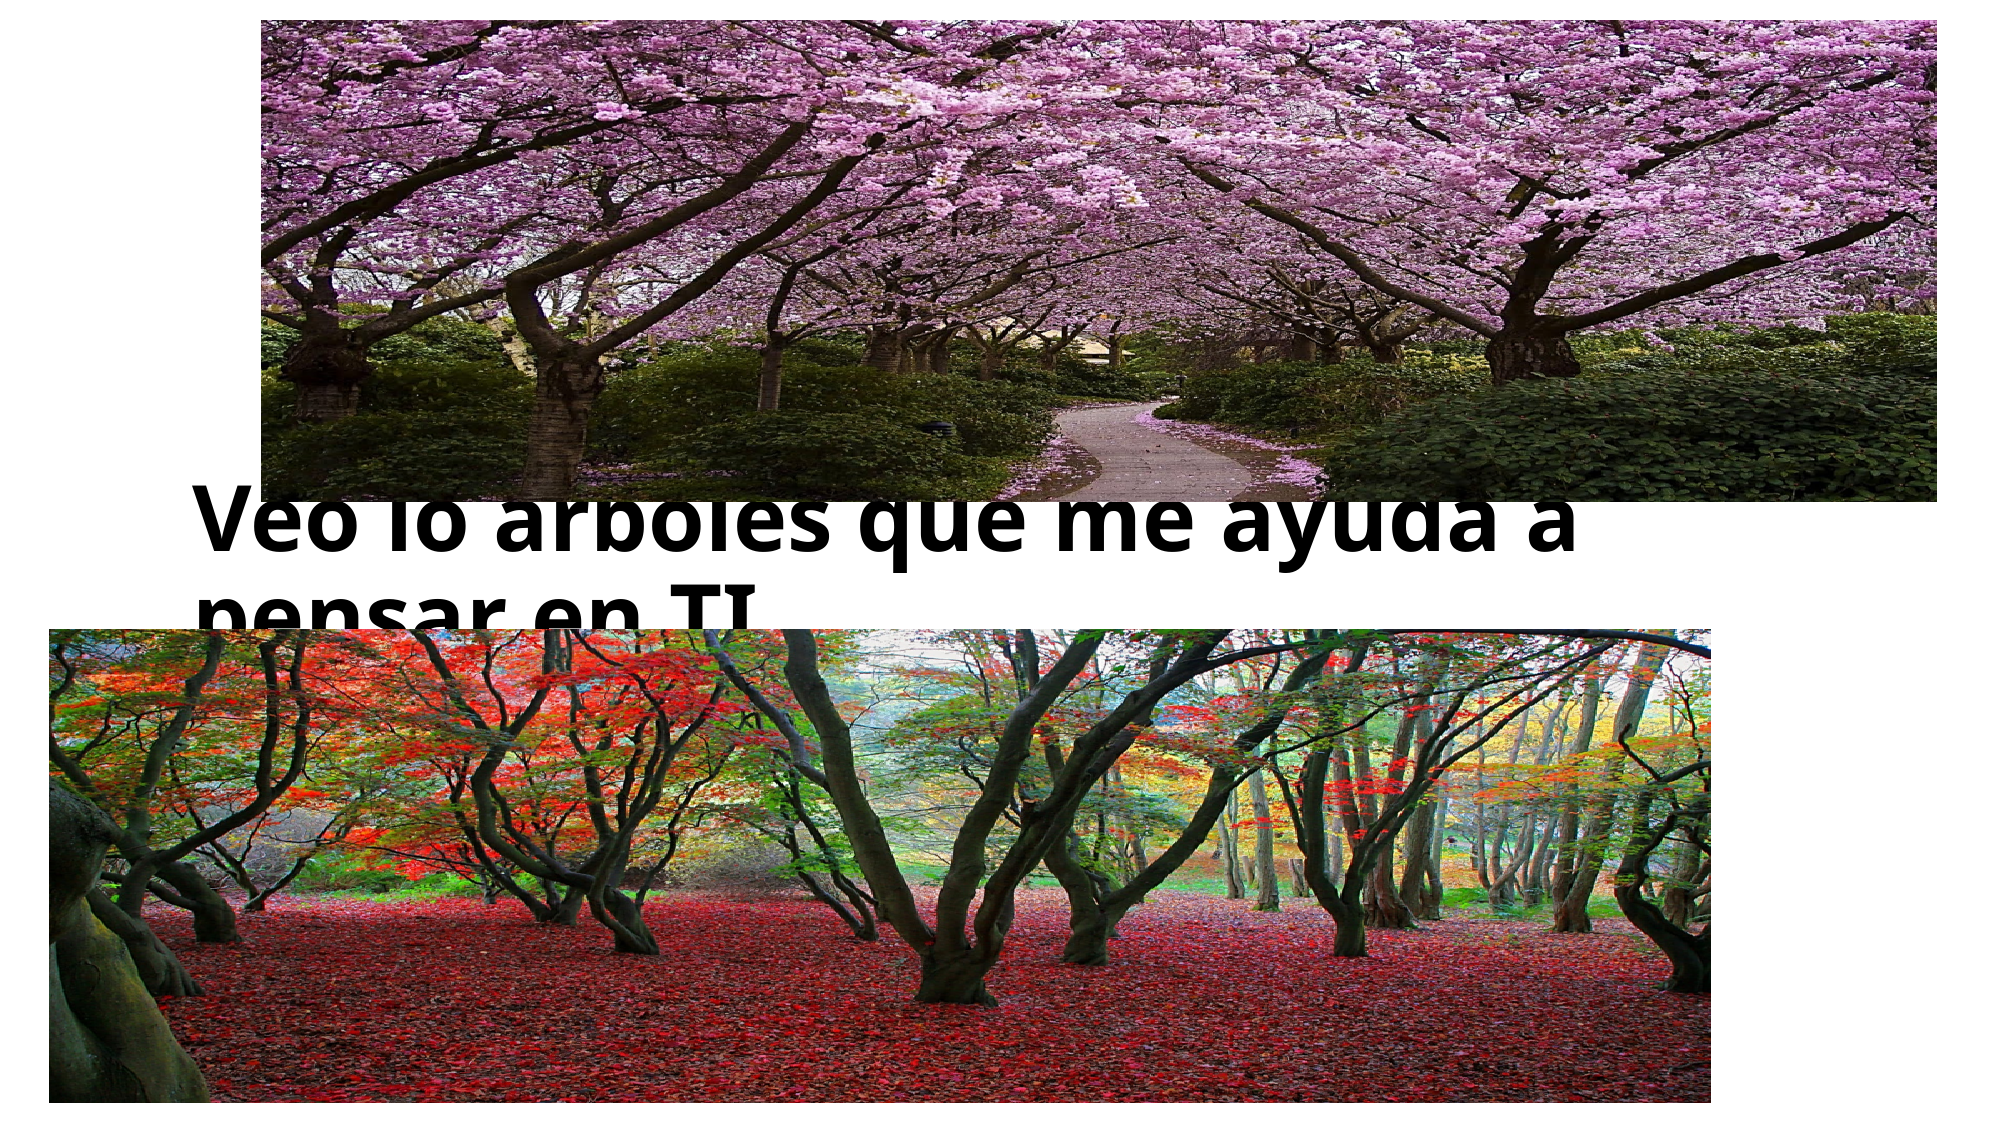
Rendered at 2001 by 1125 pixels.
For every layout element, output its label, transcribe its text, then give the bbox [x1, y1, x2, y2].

title Veo lo árboles que me ayuda a pensar en TI [177, 462, 1903, 681]
picture [49, 629, 1711, 1103]
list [261, 20, 1937, 502]
